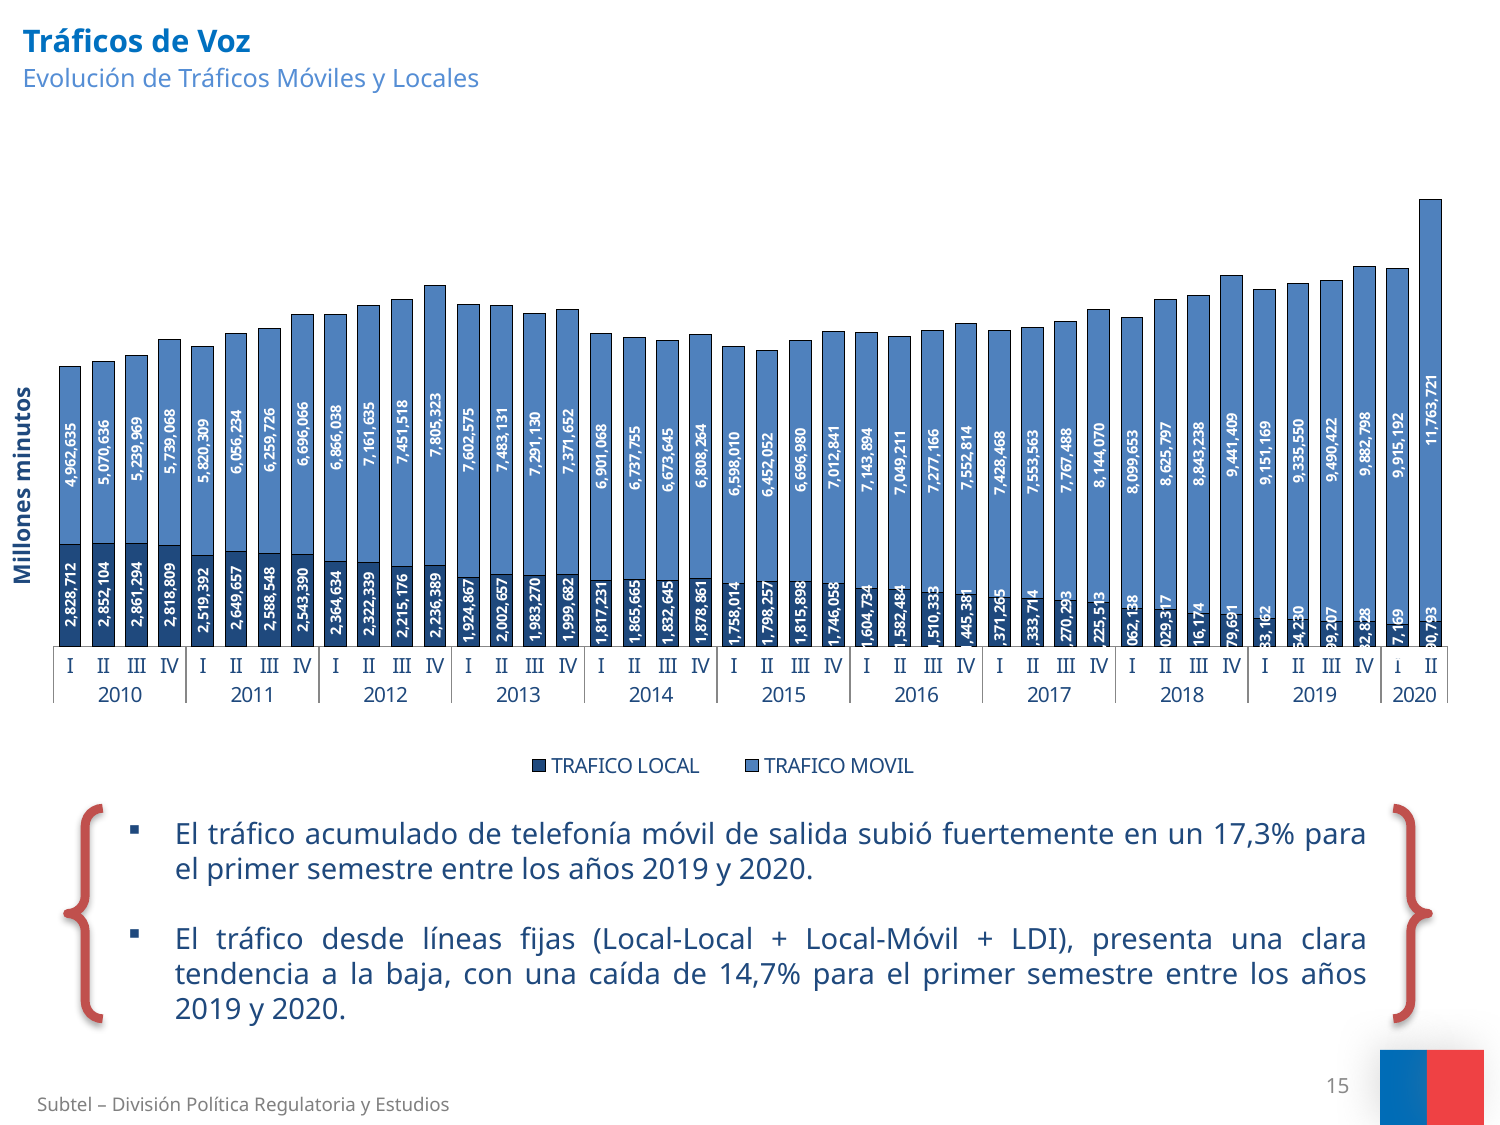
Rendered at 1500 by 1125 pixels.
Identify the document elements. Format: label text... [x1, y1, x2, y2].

chart [0, 143, 1465, 811]
title Tráficos de Voz Evolución de Tráficos Móviles y Locales [0, 13, 1447, 141]
text_box [1383, 819, 1432, 1022]
text_box Subtel – División Política Regulatoria y Estudios [22, 1084, 823, 1123]
text_box [64, 819, 113, 1022]
text_box El tráfico acumulado de telefonía móvil de salida subió fuertemente en un 17,3% para el primer semestre entre los años 2019 y 2020. El tráfico desde líneas fijas (Local-Local + Local-Móvil + LDI), presenta una clara tendencia a la baja, con una caída de 14,7% para el primer semestre entre los años 2019 y 2020. [113, 819, 1383, 1068]
slide_number 15 [1014, 1070, 1365, 1103]
